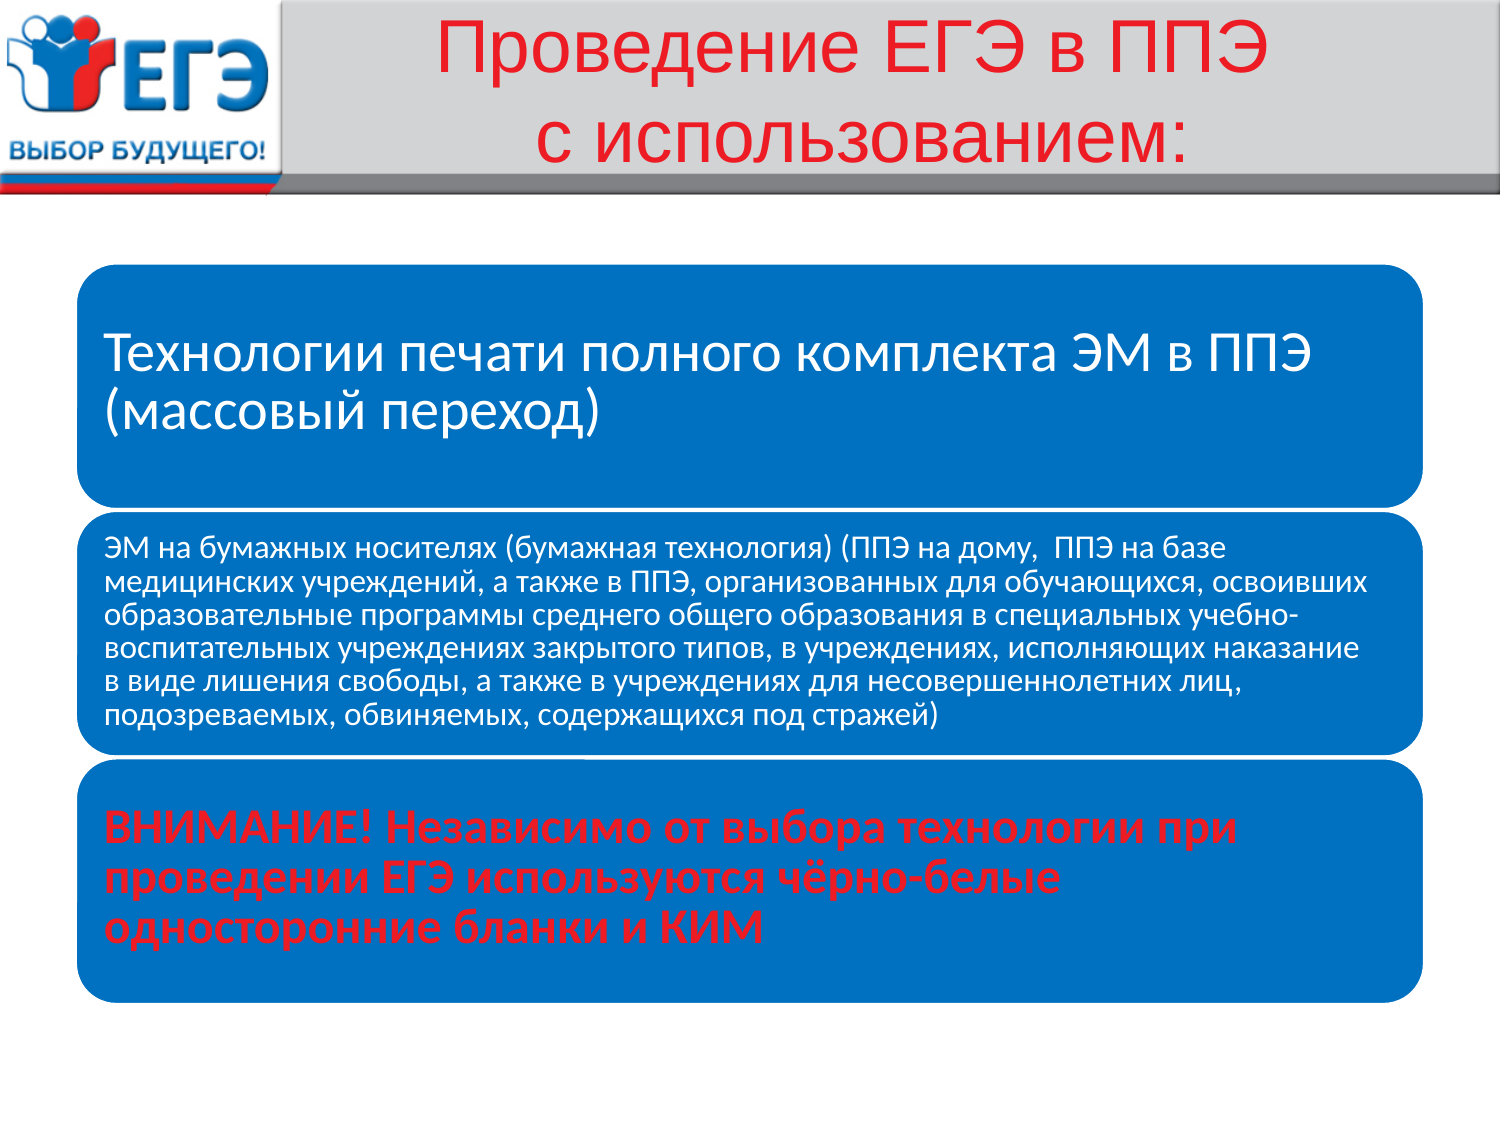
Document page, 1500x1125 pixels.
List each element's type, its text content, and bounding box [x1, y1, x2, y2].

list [74, 262, 1426, 1006]
title Проведение ЕГЭ в ППЭ с использованием: [257, 0, 1469, 176]
picture [0, 0, 1500, 1125]
